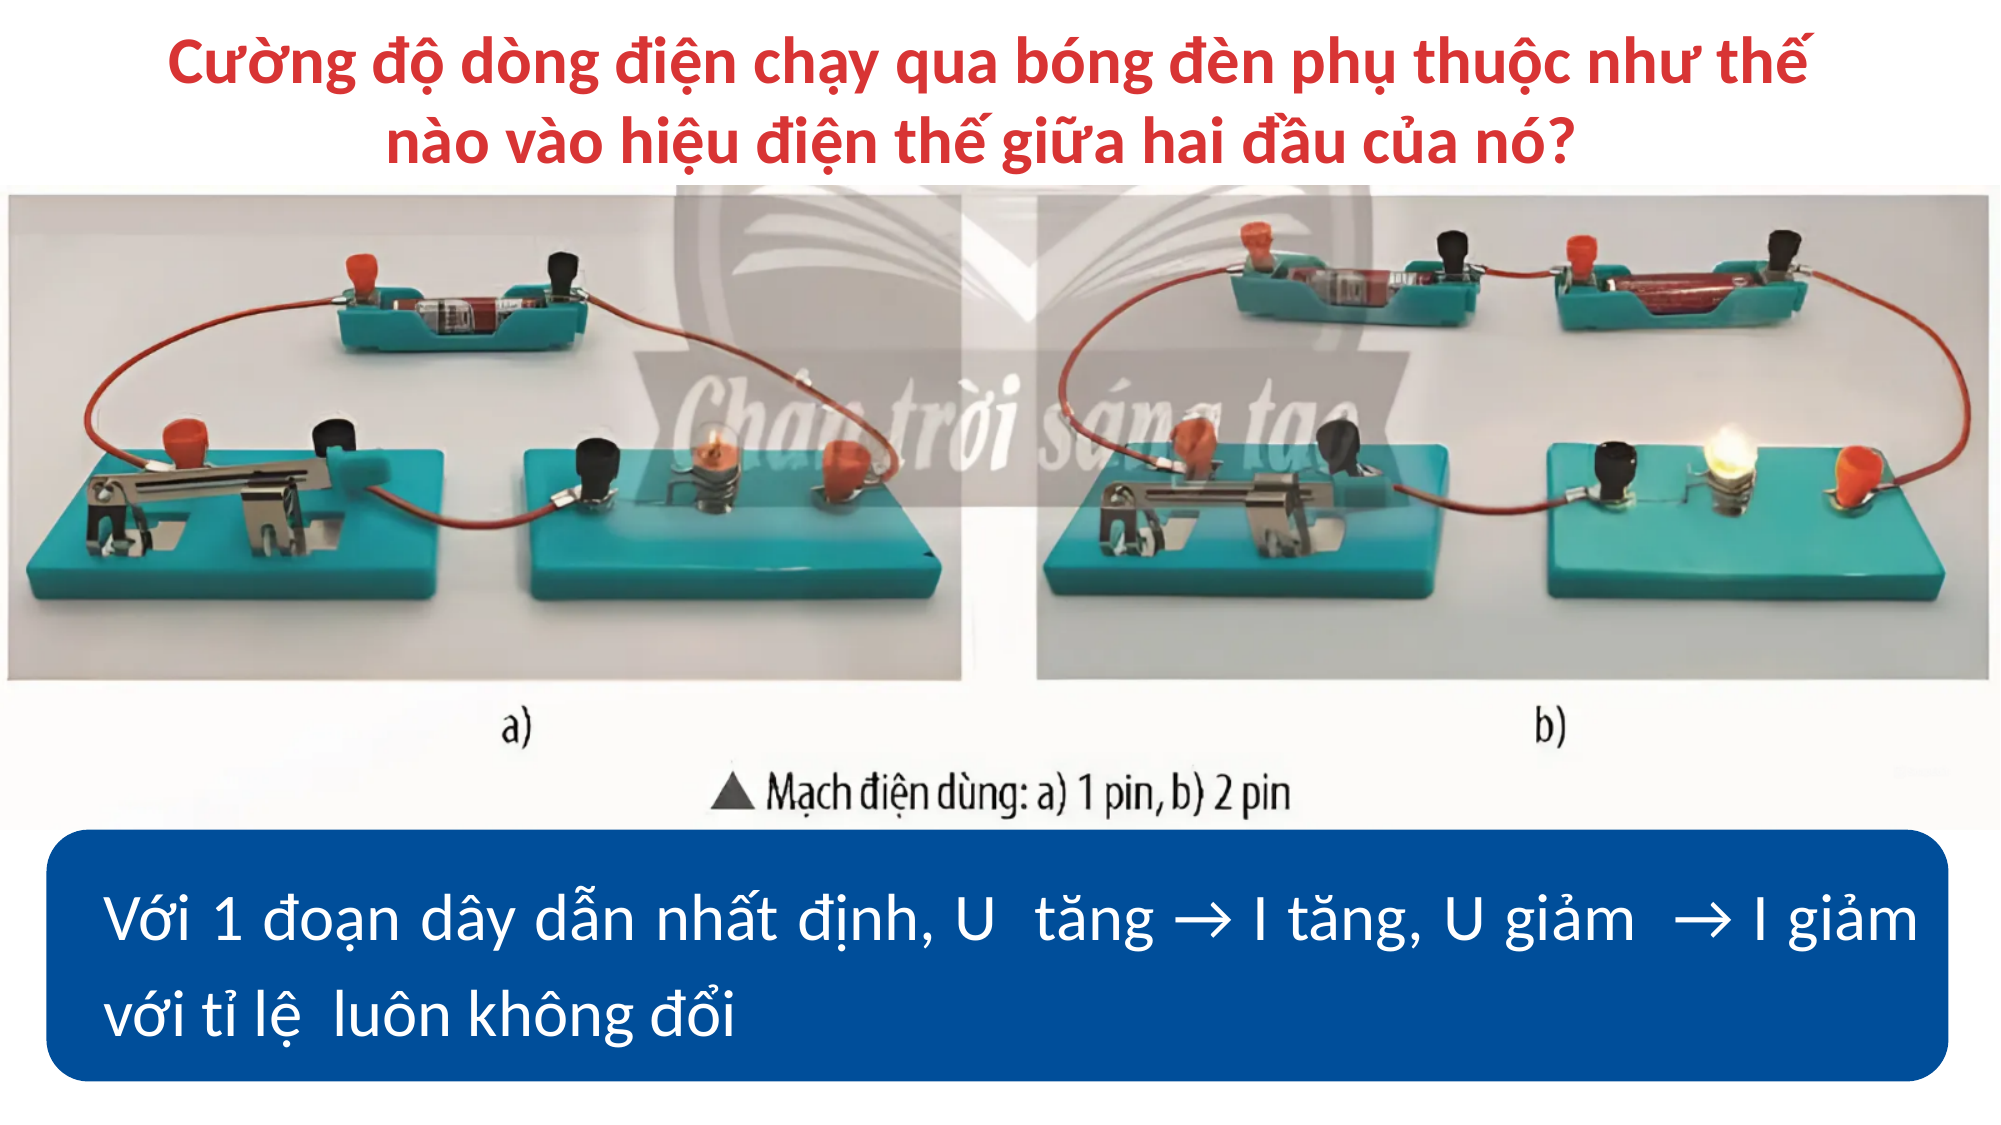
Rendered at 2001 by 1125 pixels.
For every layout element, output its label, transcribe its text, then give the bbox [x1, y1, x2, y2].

text_box [45, 830, 1950, 1083]
text_box Cường độ dòng điện chạy qua bóng đèn phụ thuộc như thế nào vào hiệu điện thế giữa hai đầu của nó? [108, 9, 1871, 184]
picture [0, 185, 2000, 830]
